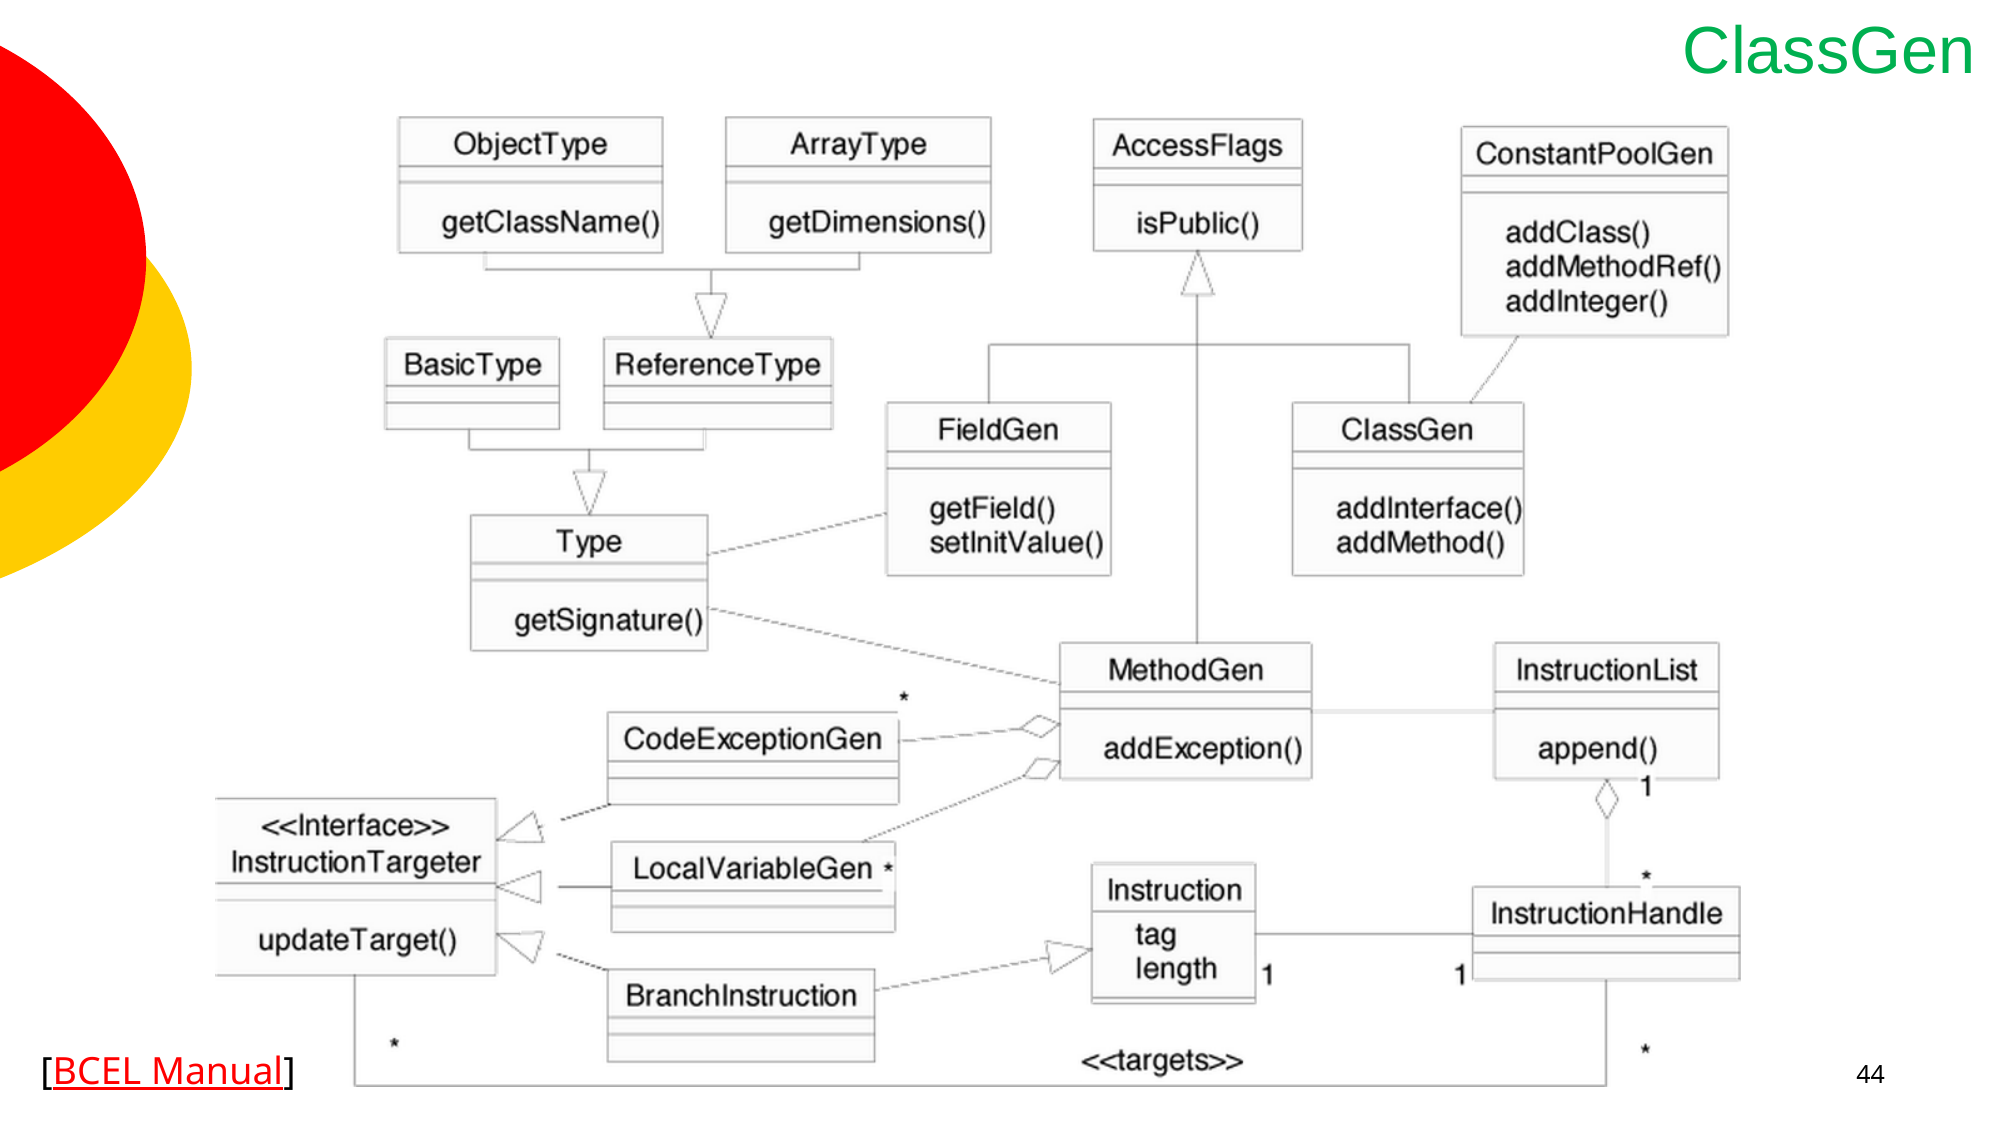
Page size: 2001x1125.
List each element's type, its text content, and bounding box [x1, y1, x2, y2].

text_box [BCEL Manual] [25, 1039, 342, 1106]
picture [214, 116, 1741, 1087]
text_box ClassGen [1668, 0, 1991, 95]
slide_number 44 [1433, 1025, 1900, 1100]
